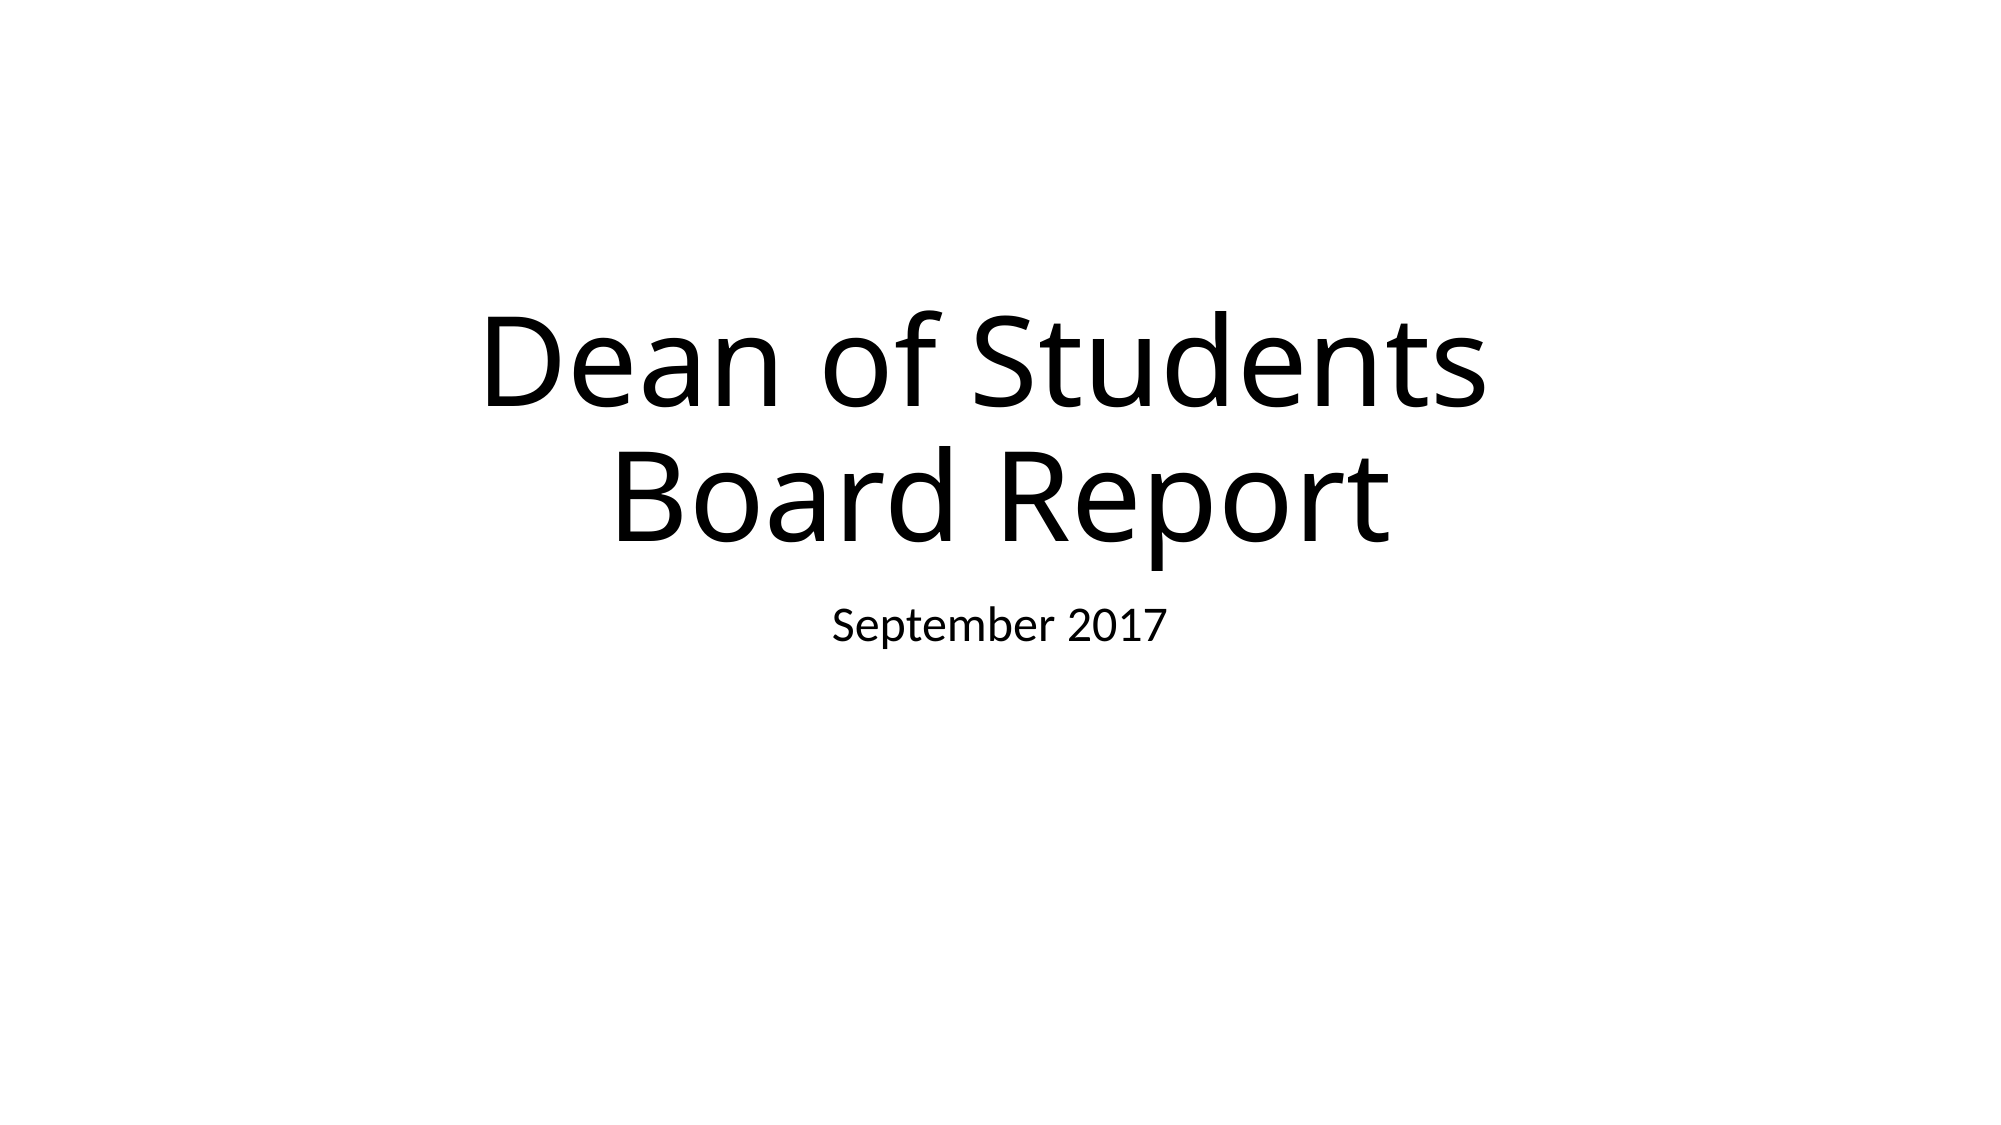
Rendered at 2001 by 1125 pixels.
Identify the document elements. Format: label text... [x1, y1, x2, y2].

subtitle September 2017 [249, 590, 1750, 863]
title Dean of Students Board Report [249, 184, 1750, 576]
